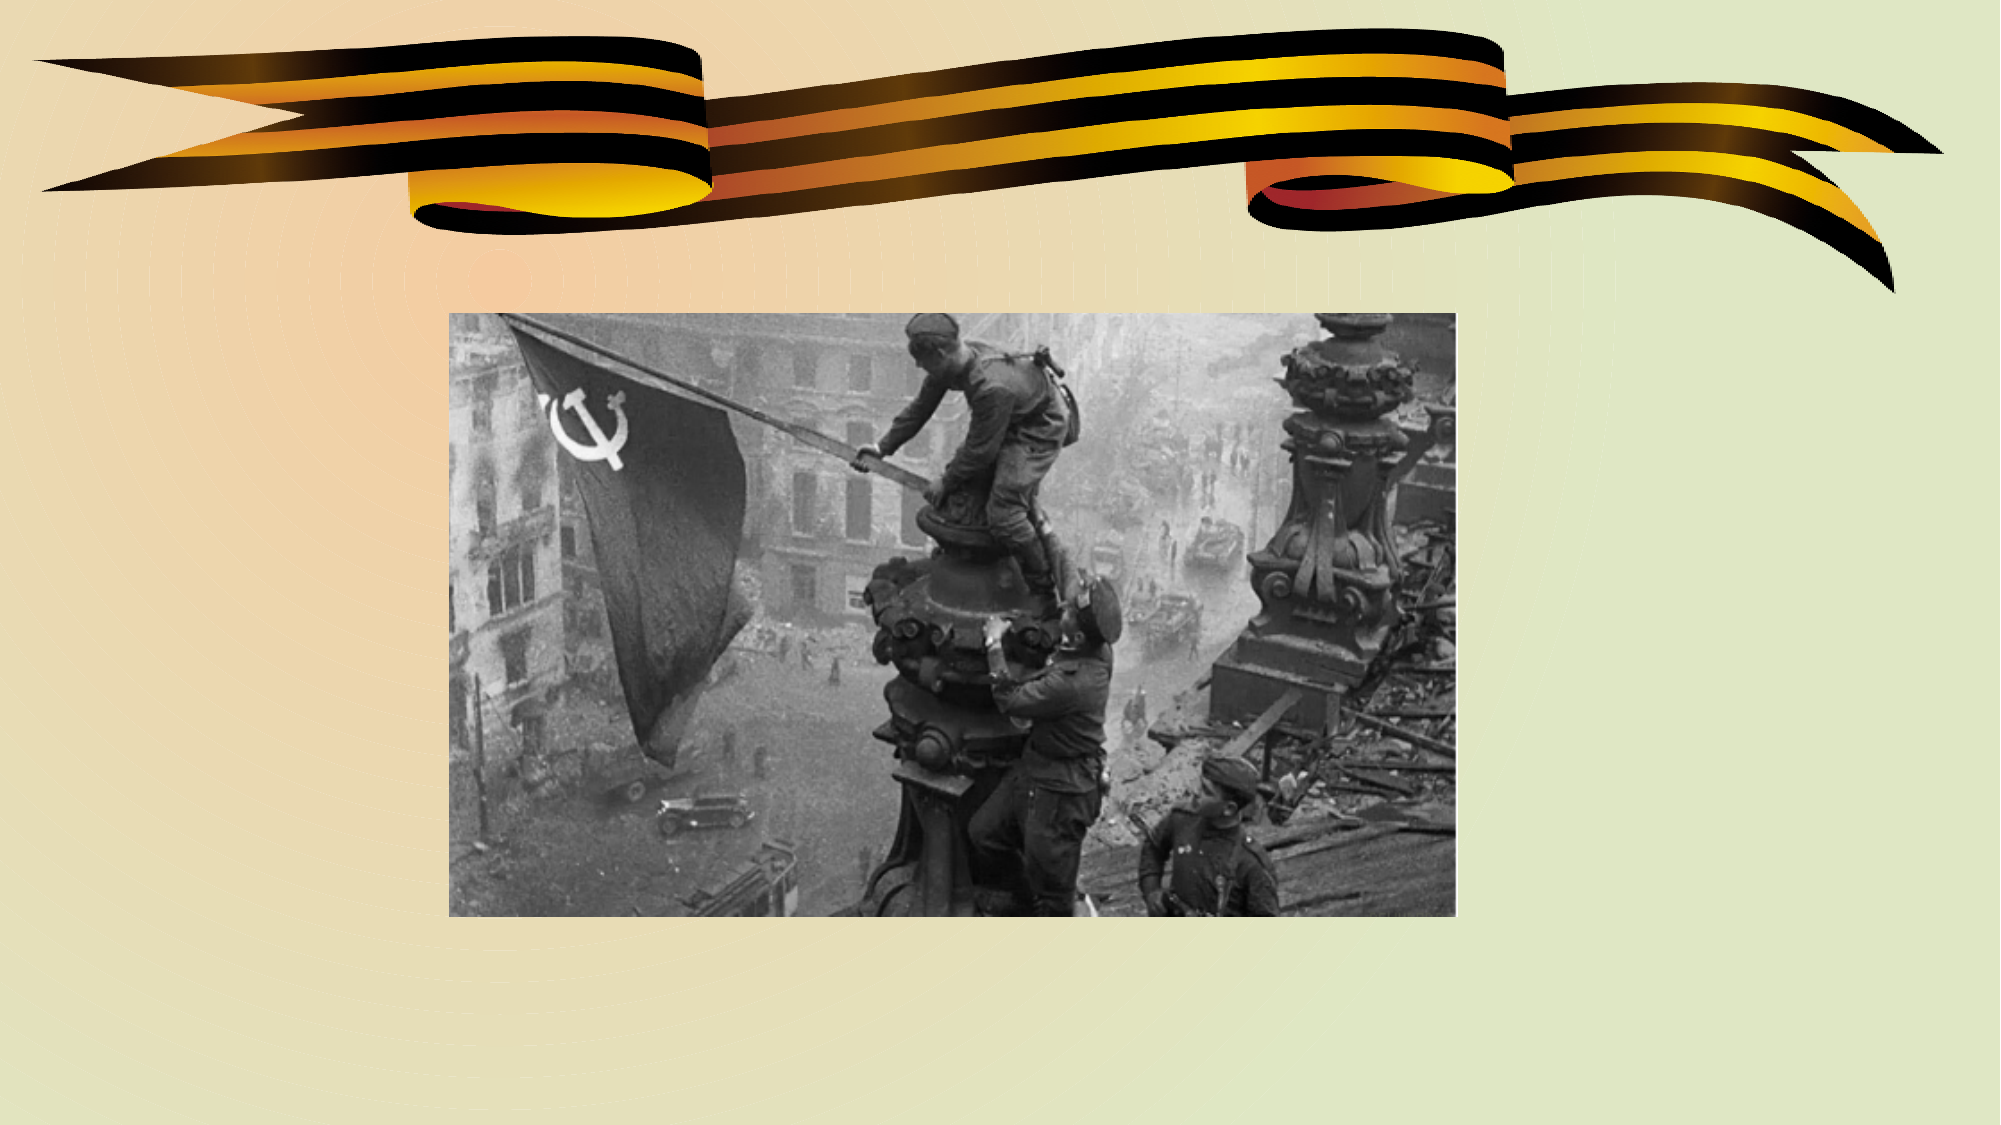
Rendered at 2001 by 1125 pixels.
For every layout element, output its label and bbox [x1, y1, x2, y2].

picture [0, 11, 2000, 917]
